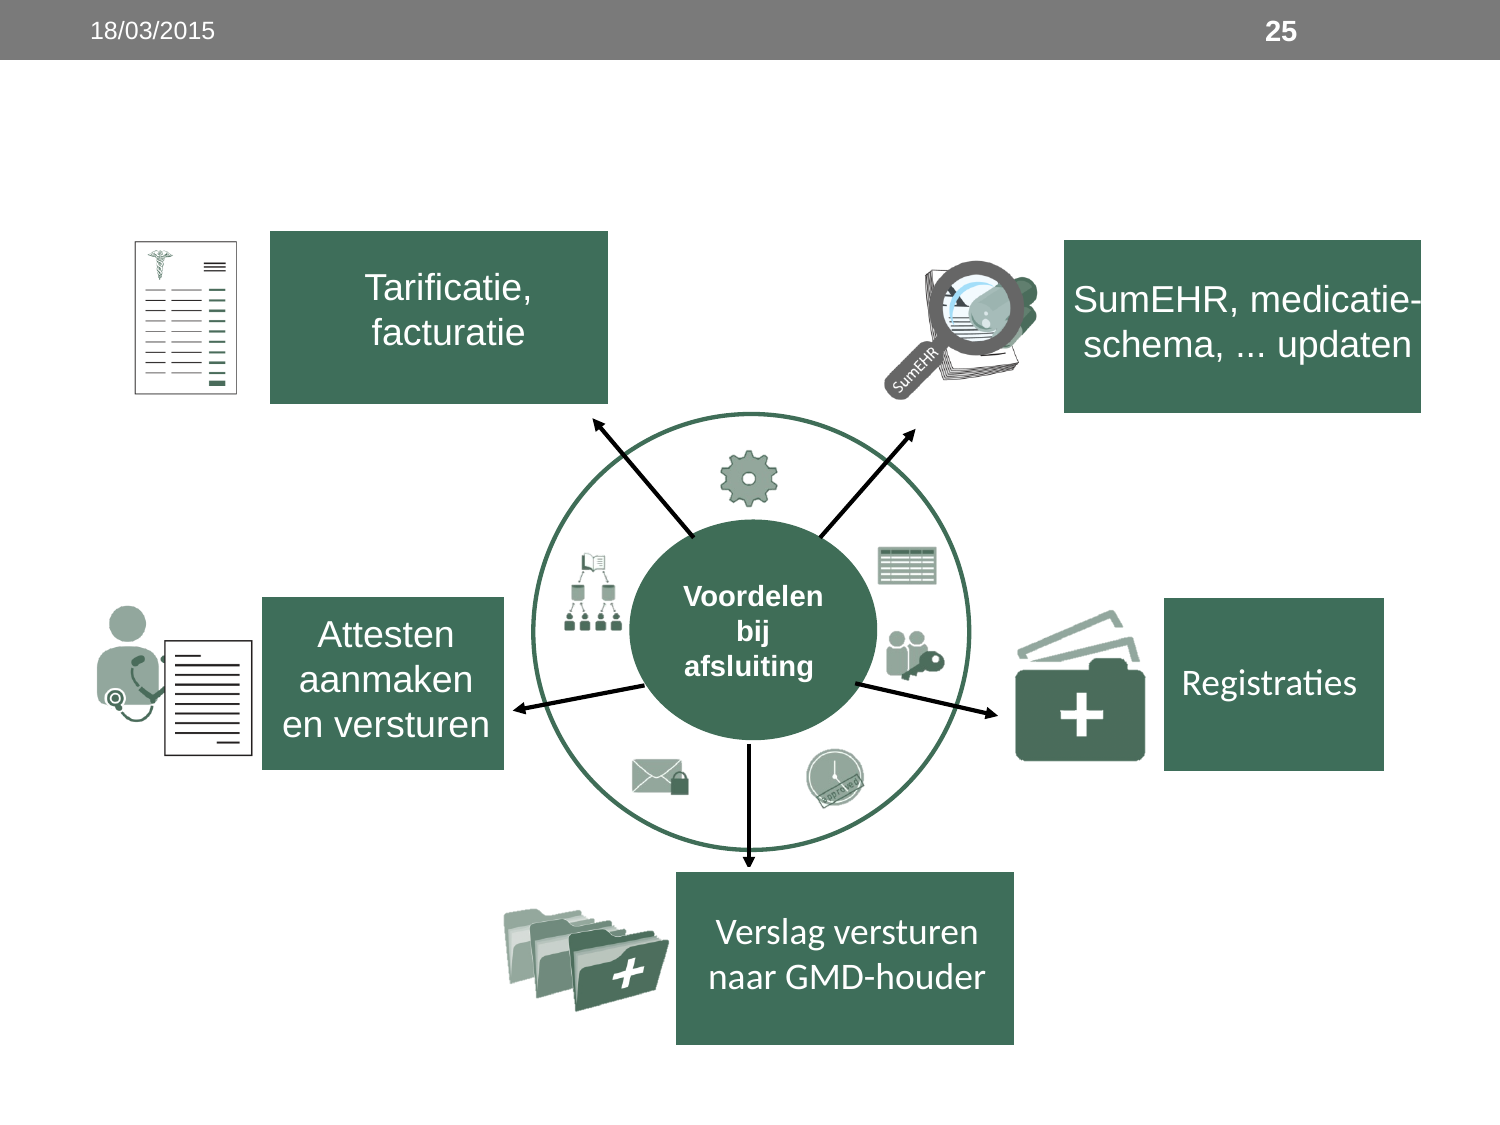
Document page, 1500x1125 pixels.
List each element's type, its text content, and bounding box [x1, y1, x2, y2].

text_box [89, 228, 621, 418]
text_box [484, 869, 1019, 1049]
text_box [512, 413, 999, 866]
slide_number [75, 3, 550, 57]
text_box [861, 237, 1447, 419]
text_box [998, 594, 1434, 774]
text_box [78, 591, 513, 773]
slide_number 25 [1250, 3, 1425, 57]
